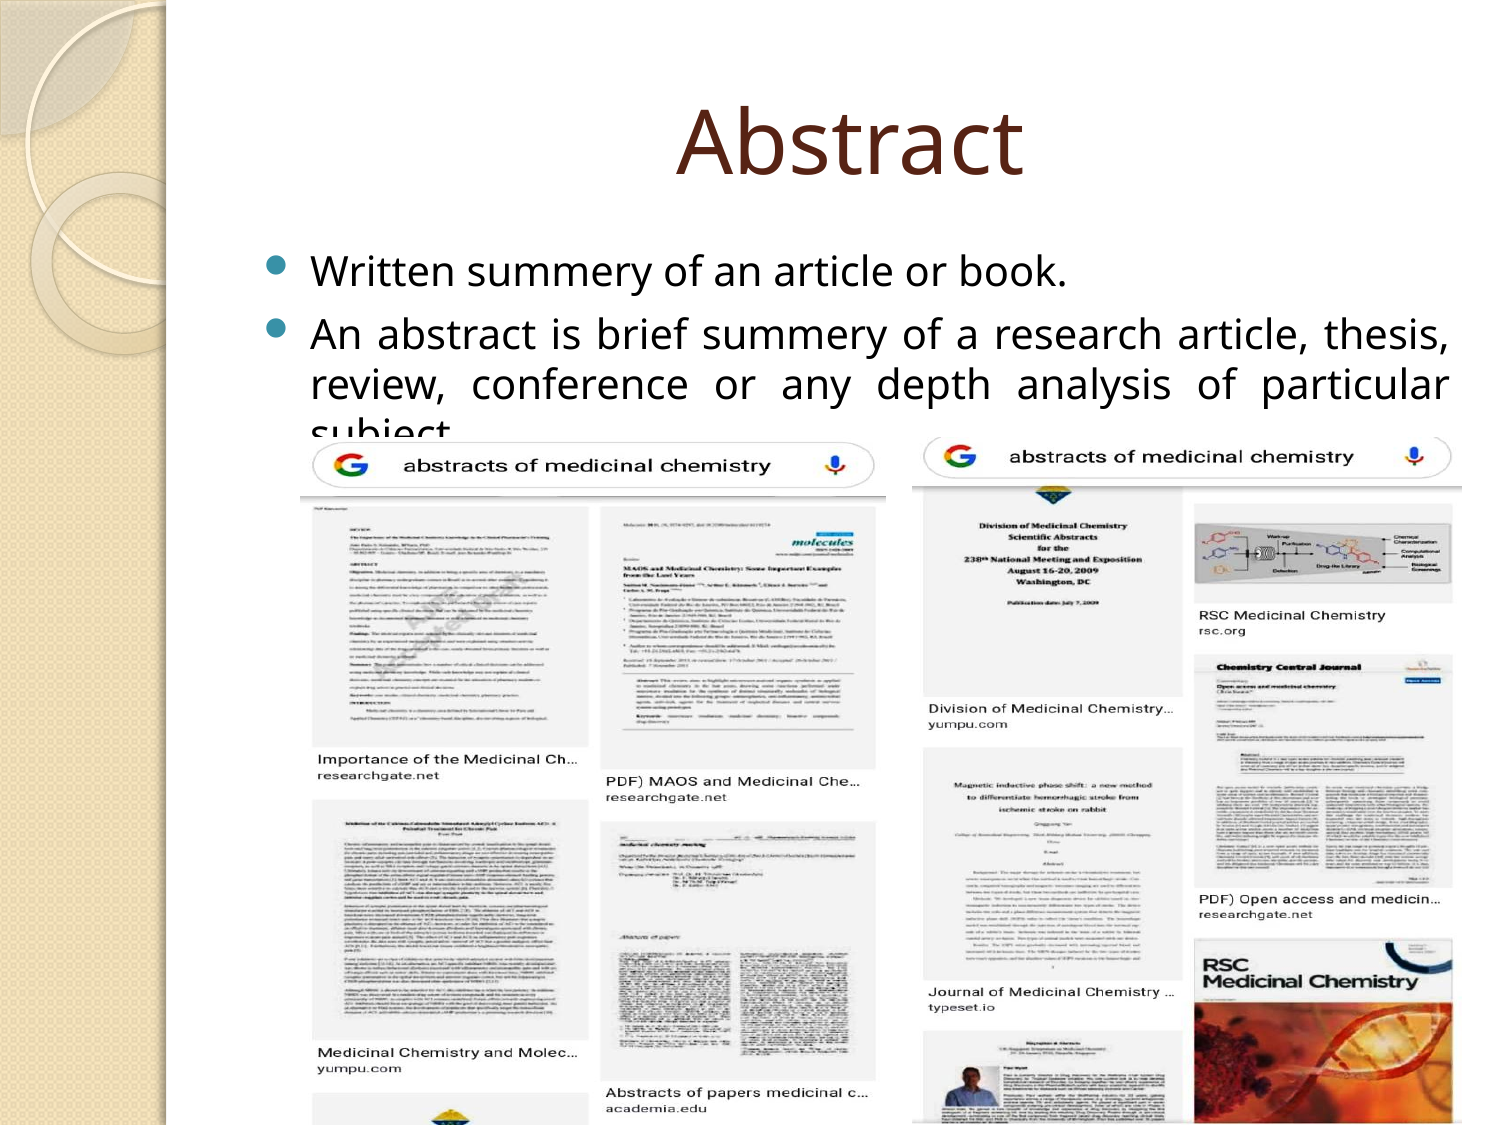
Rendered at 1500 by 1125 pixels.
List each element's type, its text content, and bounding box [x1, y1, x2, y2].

picture [299, 437, 886, 1125]
picture [912, 437, 1462, 1125]
list Written summery of an article or book. An abstract is brief summery of a research article, thesis, review, conference or any depth analysis of particular subject. [235, 237, 1466, 438]
title Abstract [235, 45, 1466, 233]
